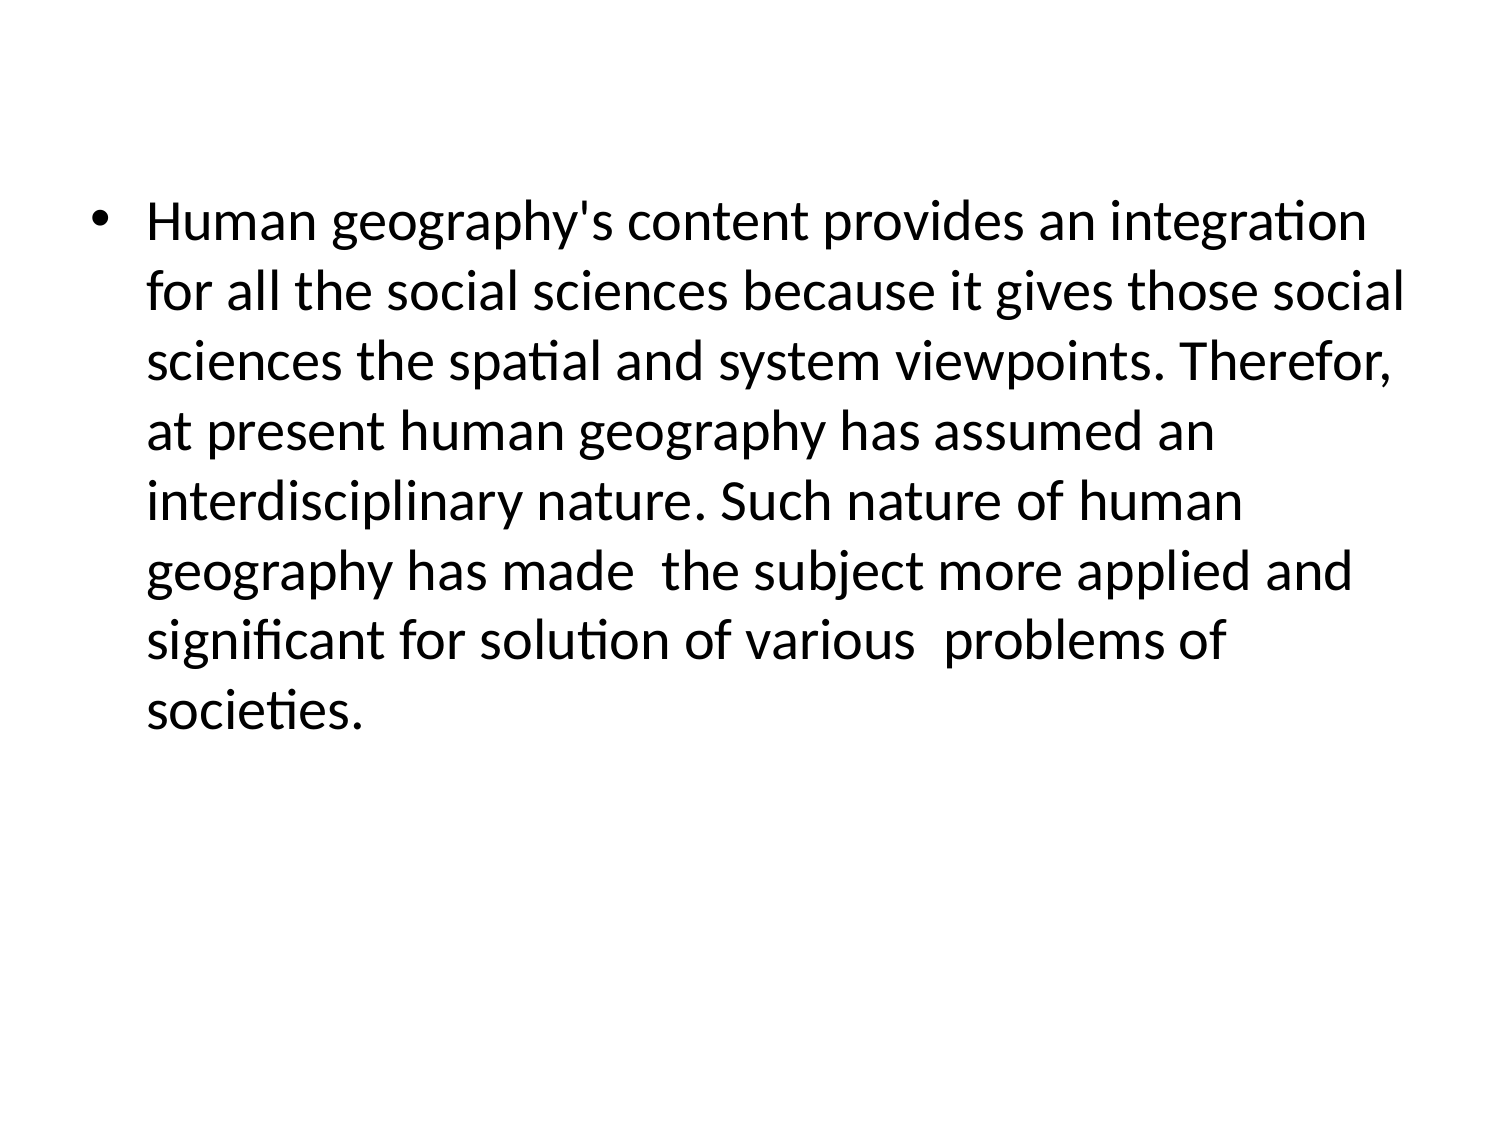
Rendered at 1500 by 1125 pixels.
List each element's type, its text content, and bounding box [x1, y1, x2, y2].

list Human geography's content provides an integration for all the social sciences because it gives those social sciences the spatial and system viewpoints. Therefor, at present human geography has assumed an interdisciplinary nature. Such nature of human geography has made the subject more applied and significant for solution of various problems of societies. [75, 174, 1425, 1005]
